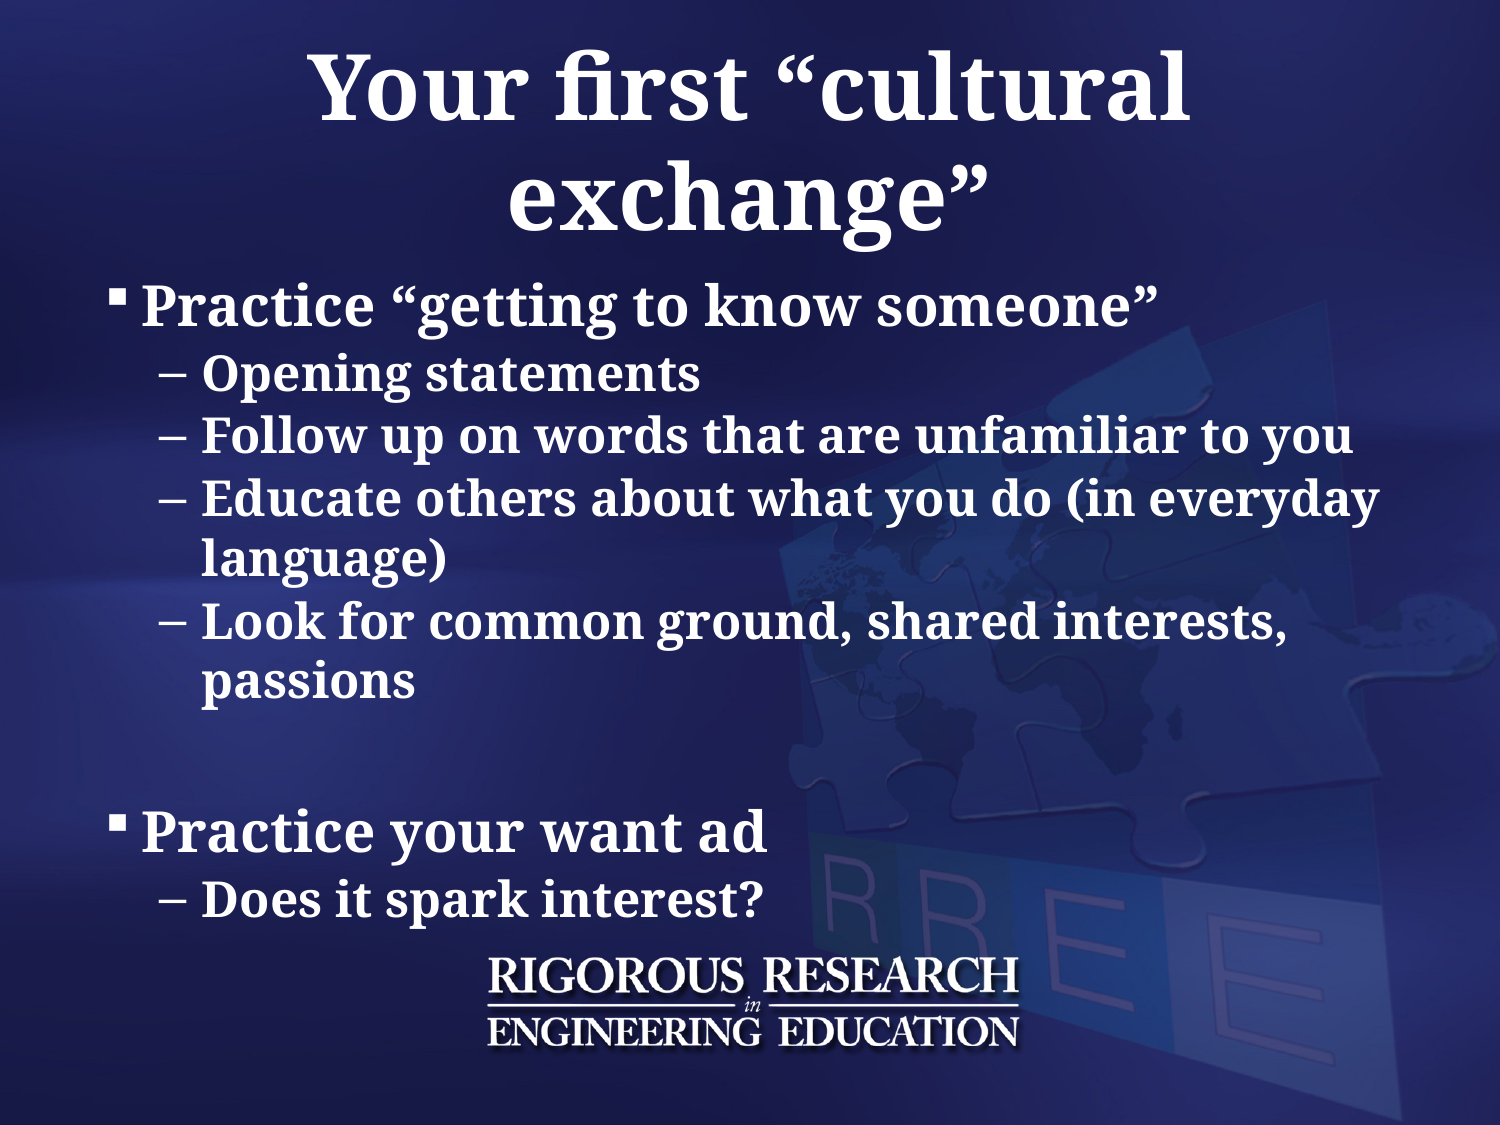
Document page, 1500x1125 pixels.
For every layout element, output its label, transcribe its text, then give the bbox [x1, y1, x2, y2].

list Practice “getting to know someone” Opening statements Follow up on words that are unfamiliar to you Educate others about what you do (in everyday language) Look for common ground, shared interests, passions Practice your want ad Does it spark interest? [75, 262, 1425, 938]
title Your first “cultural exchange” [75, 45, 1425, 233]
picture [0, 0, 1500, 1125]
